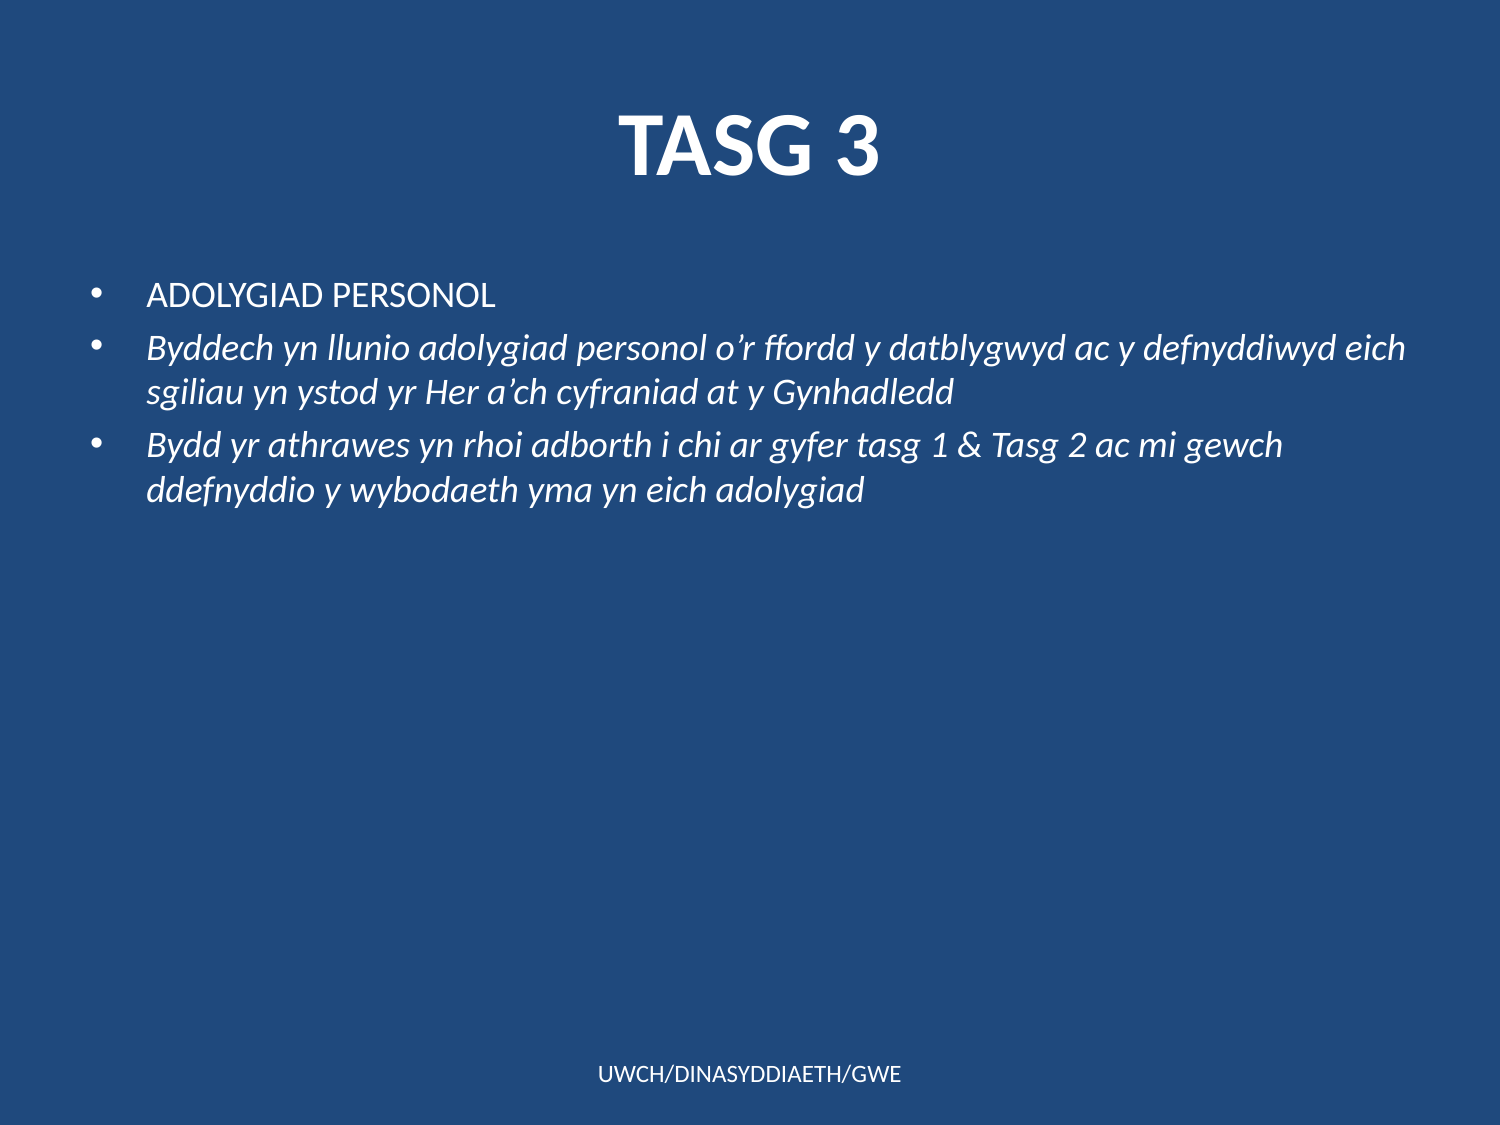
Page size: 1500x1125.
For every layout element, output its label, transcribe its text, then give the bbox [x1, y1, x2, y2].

footer UWCH/DINASYDDIAETH/GWE [512, 1042, 988, 1103]
title TASG 3 [75, 45, 1425, 233]
list ADOLYGIAD PERSONOL Byddech yn llunio adolygiad personol o’r ffordd y datblygwyd ac y defnyddiwyd eich sgiliau yn ystod yr Her a’ch cyfraniad at y Gynhadledd Bydd yr athrawes yn rhoi adborth i chi ar gyfer tasg 1 & Tasg 2 ac mi gewch ddefnyddio y wybodaeth yma yn eich adolygiad [75, 262, 1425, 1005]
